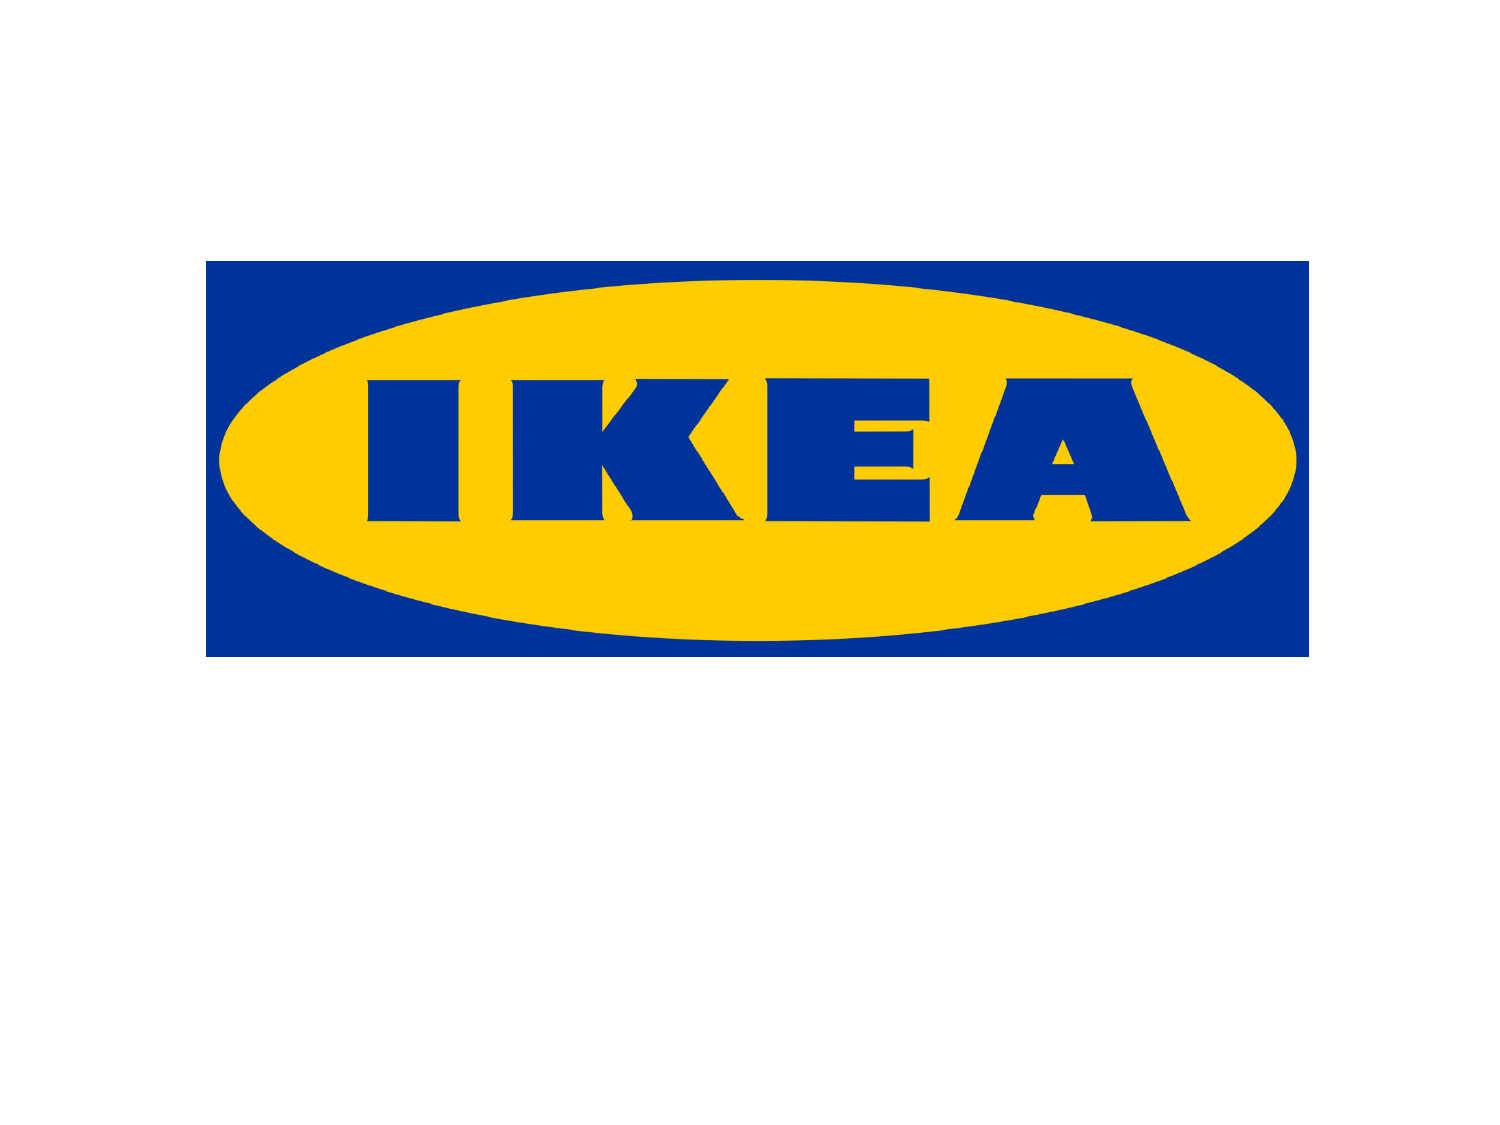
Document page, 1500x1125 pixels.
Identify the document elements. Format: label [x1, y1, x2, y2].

picture [206, 261, 1309, 658]
